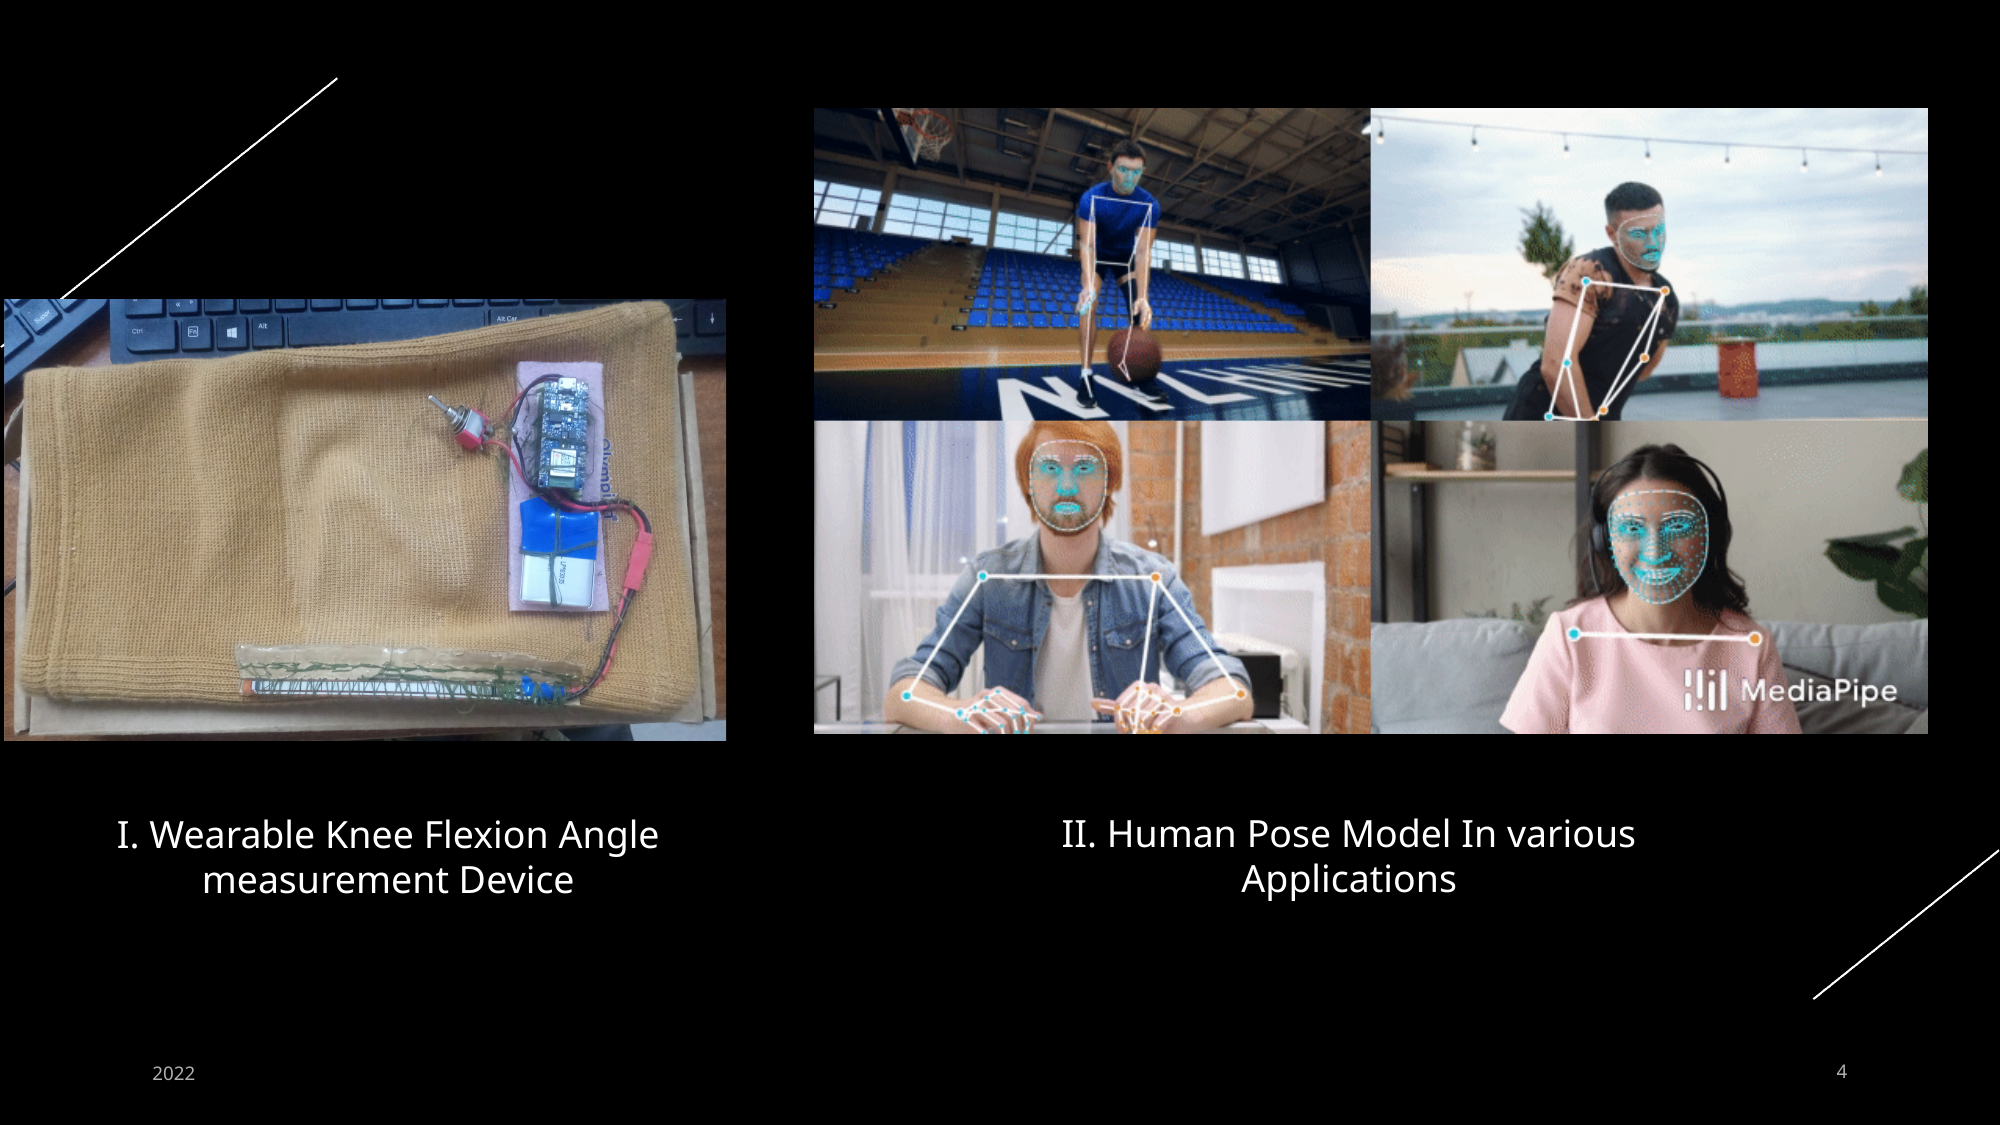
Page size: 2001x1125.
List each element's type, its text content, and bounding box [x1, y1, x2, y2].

text_box II. Human Pose Model In various Applications [1011, 802, 1687, 908]
text_box I. Wearable Knee Flexion Angle measurement Device [51, 803, 727, 909]
picture [814, 108, 1928, 734]
picture [0, 77, 727, 881]
slide_number 4 [1412, 1042, 1863, 1103]
picture [1812, 849, 2000, 1000]
slide_number 2022 [137, 1042, 588, 1103]
